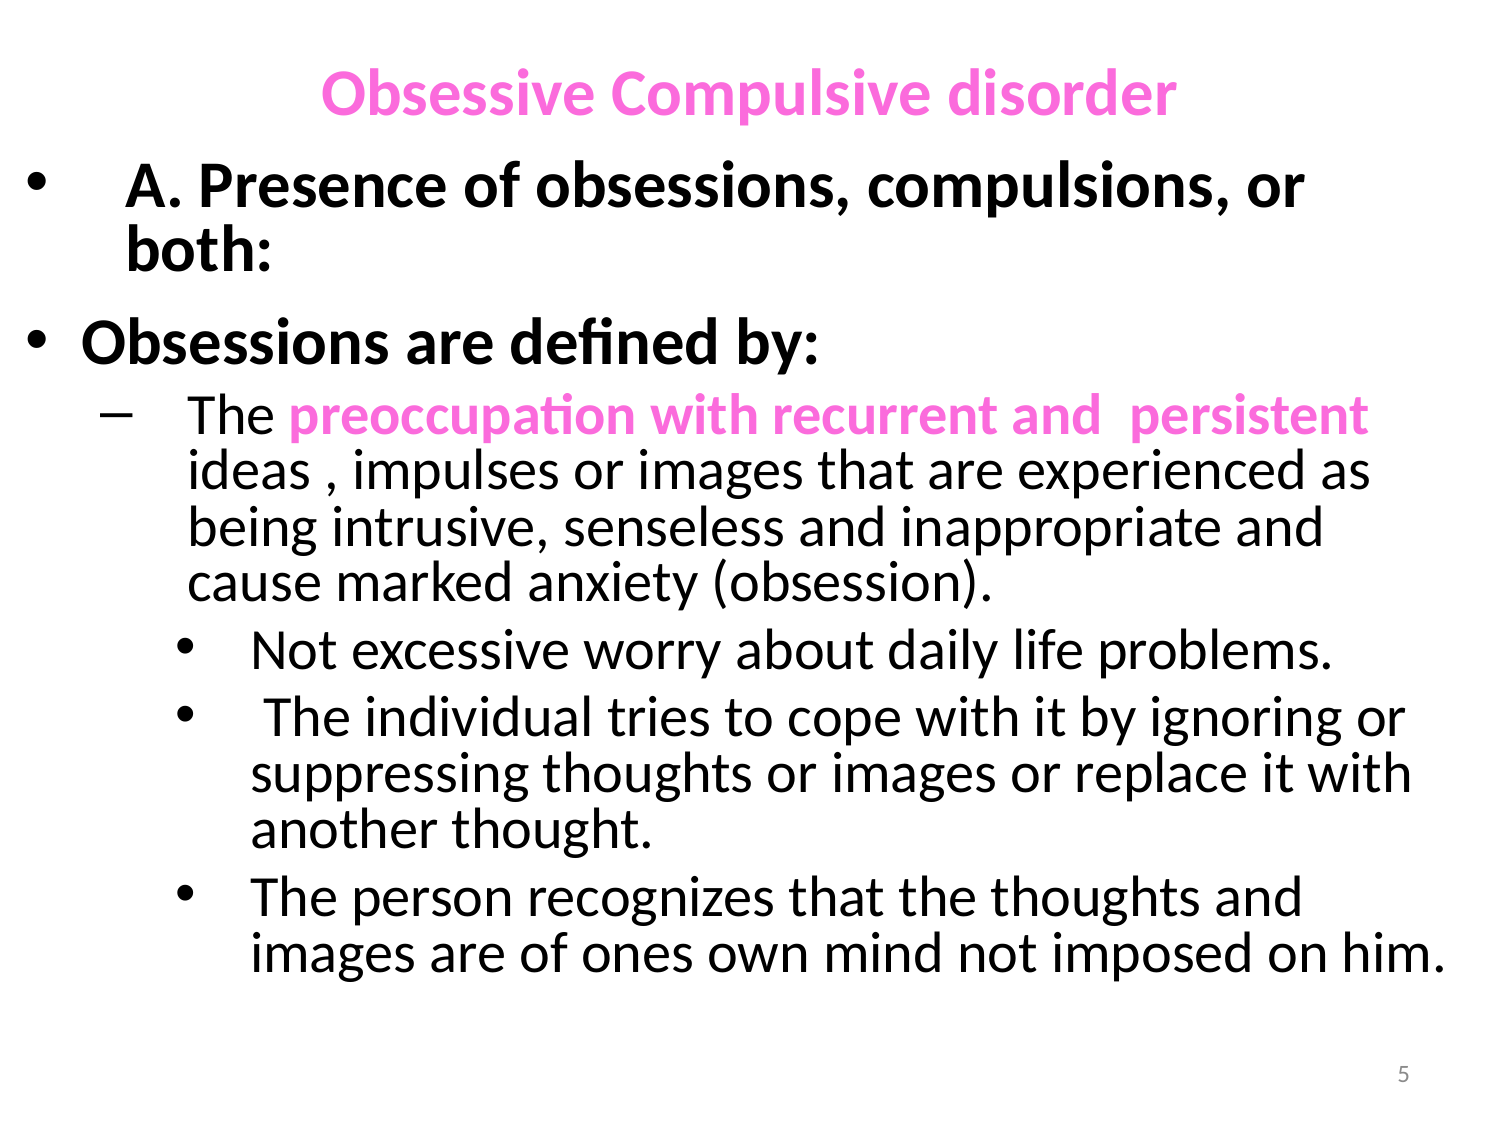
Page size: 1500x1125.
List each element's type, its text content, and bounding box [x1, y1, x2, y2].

list A. Presence of obsessions, compulsions, or both: Obsessions are defined by: The preoccupation with recurrent and persistent ideas , impulses or images that are experienced as being intrusive, senseless and inappropriate and cause marked anxiety (obsession). Not excessive worry about daily life problems. The individual tries to cope with it by ignoring or suppressing thoughts or images or replace it with another thought. The person recognizes that the thoughts and images are of ones own mind not imposed on him. [10, 148, 1475, 1125]
title Obsessive Compulsive disorder [75, 31, 1425, 147]
